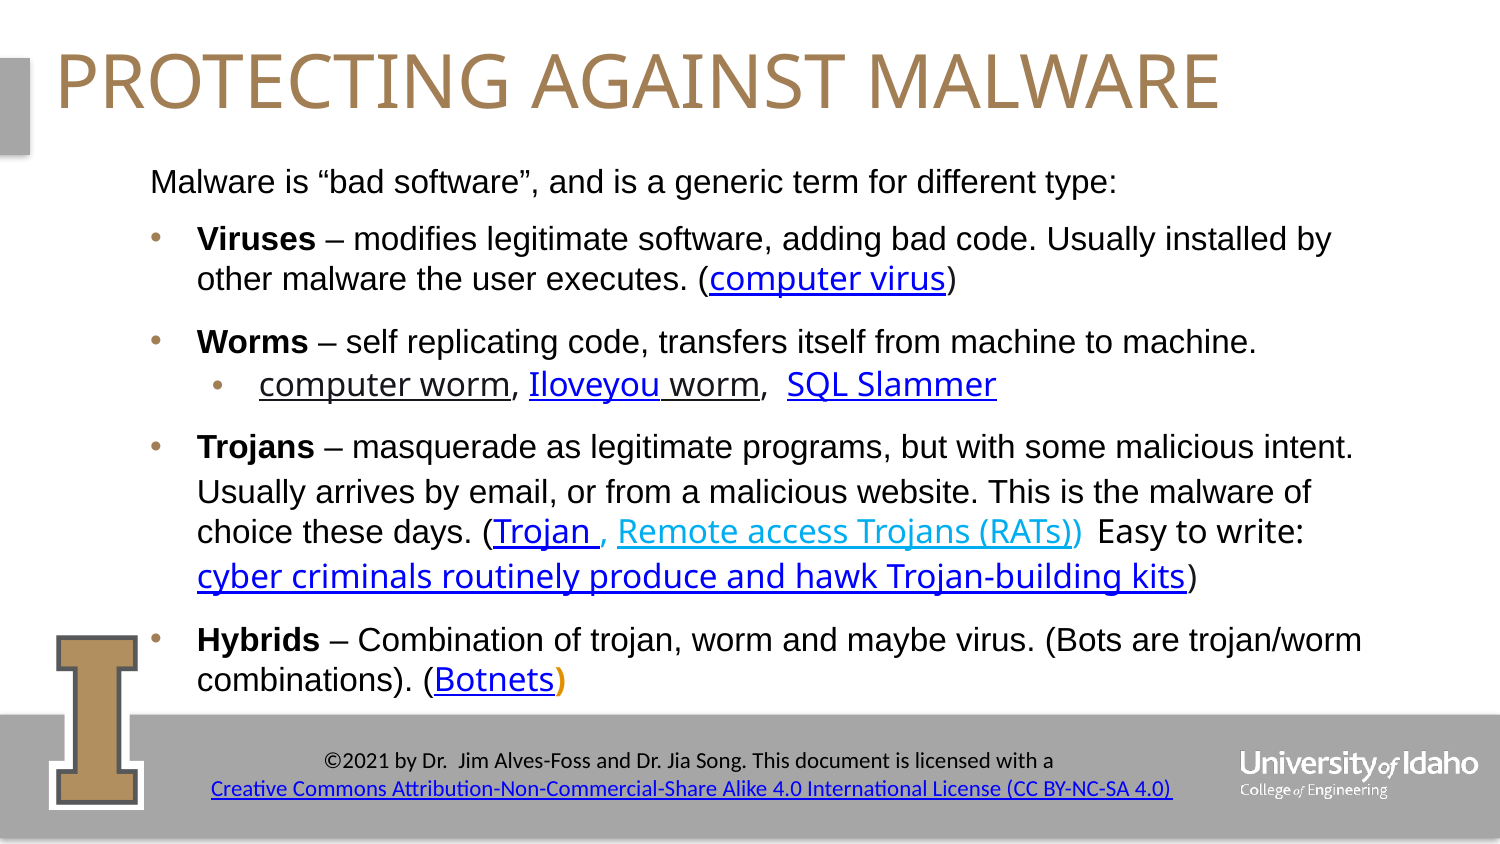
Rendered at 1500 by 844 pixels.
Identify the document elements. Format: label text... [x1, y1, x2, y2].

title Protecting against malware [54, 33, 1405, 128]
list Malware is “bad software”, and is a generic term for different type: Viruses – modifies legitimate software, adding bad code. Usually installed by other malware the user executes. (computer virus) Worms – self replicating code, transfers itself from machine to machine. computer worm, Iloveyou worm, SQL Slammer Trojans – masquerade as legitimate programs, but with some malicious intent. Usually arrives by email, or from a malicious website. This is the malware of choice these days. (Trojan , Remote access Trojans (RATs)) Easy to write: cyber criminals routinely produce and hawk Trojan-building kits) Hybrids – Combination of trojan, worm and maybe virus. (Bots are trojan/worm combinations). (Botnets) [150, 154, 1405, 697]
